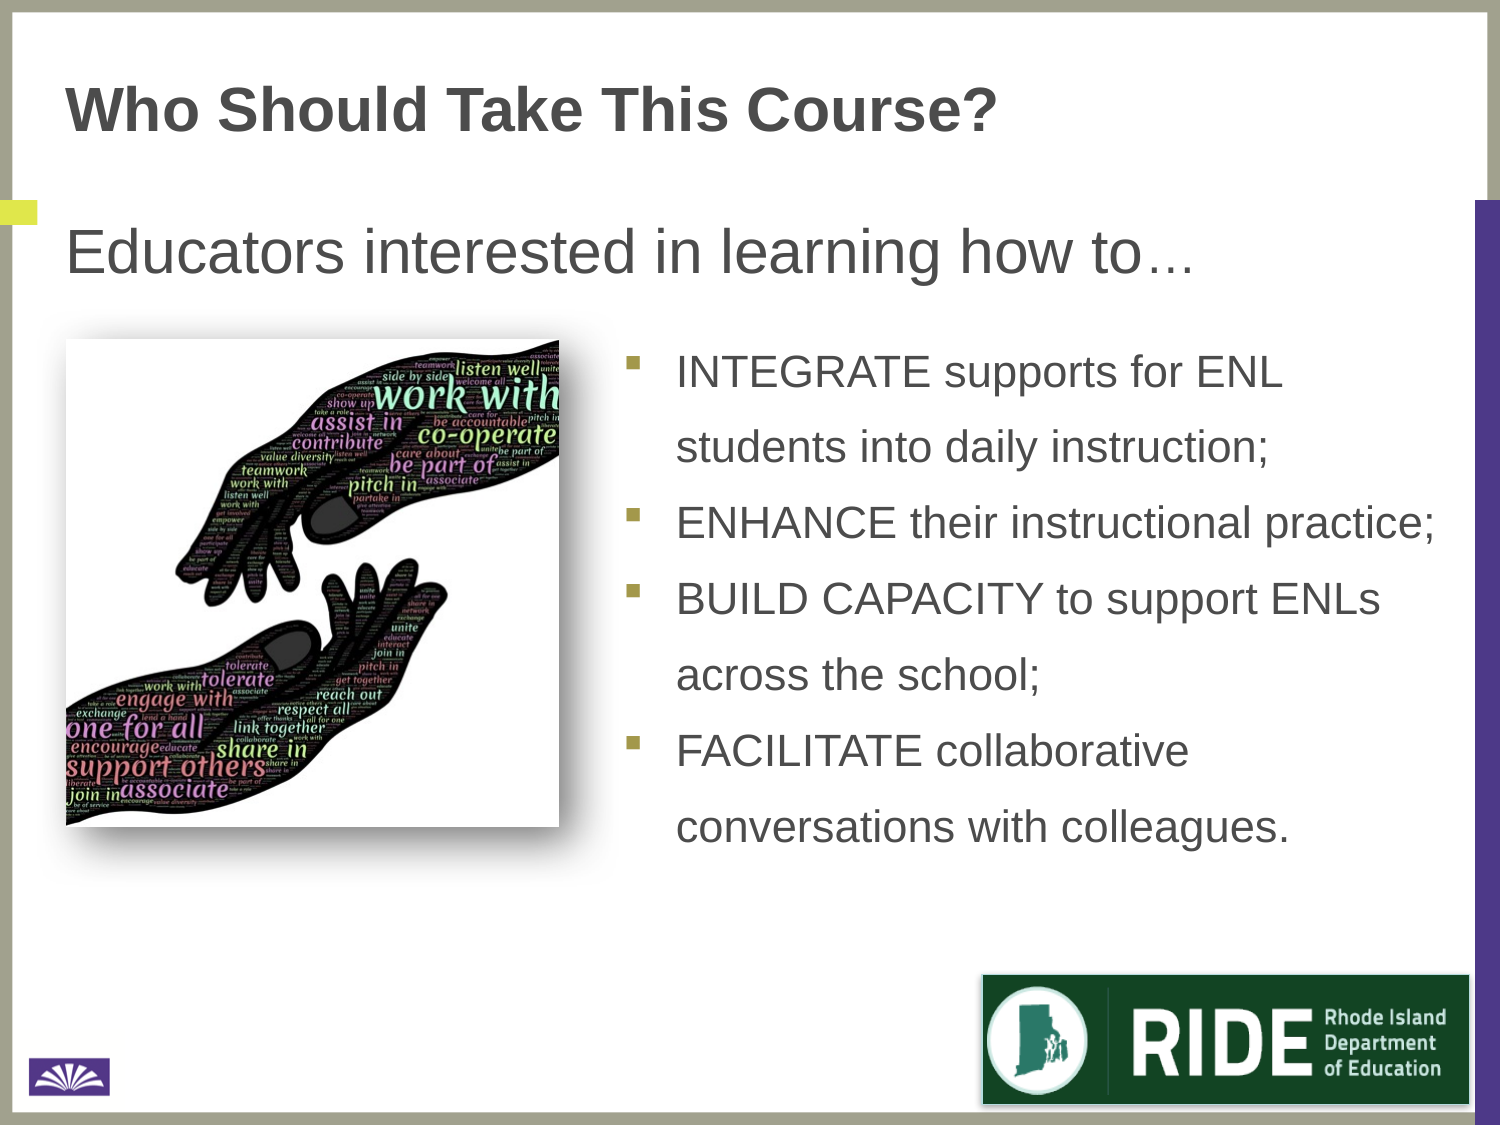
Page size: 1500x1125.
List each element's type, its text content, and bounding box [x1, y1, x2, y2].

picture [66, 339, 559, 827]
text_box Educators interested in learning how to… [50, 165, 1446, 307]
list INTEGRATE supports for ENL students into daily instruction; ENHANCE their instructional practice; BUILD CAPACITY to support ENLs across the school; FACILITATE collaborative conversations with colleagues. [546, 312, 1458, 890]
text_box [981, 974, 1470, 1105]
picture [13, 1029, 125, 1112]
title Who Should Take This Course? [50, 12, 1500, 200]
